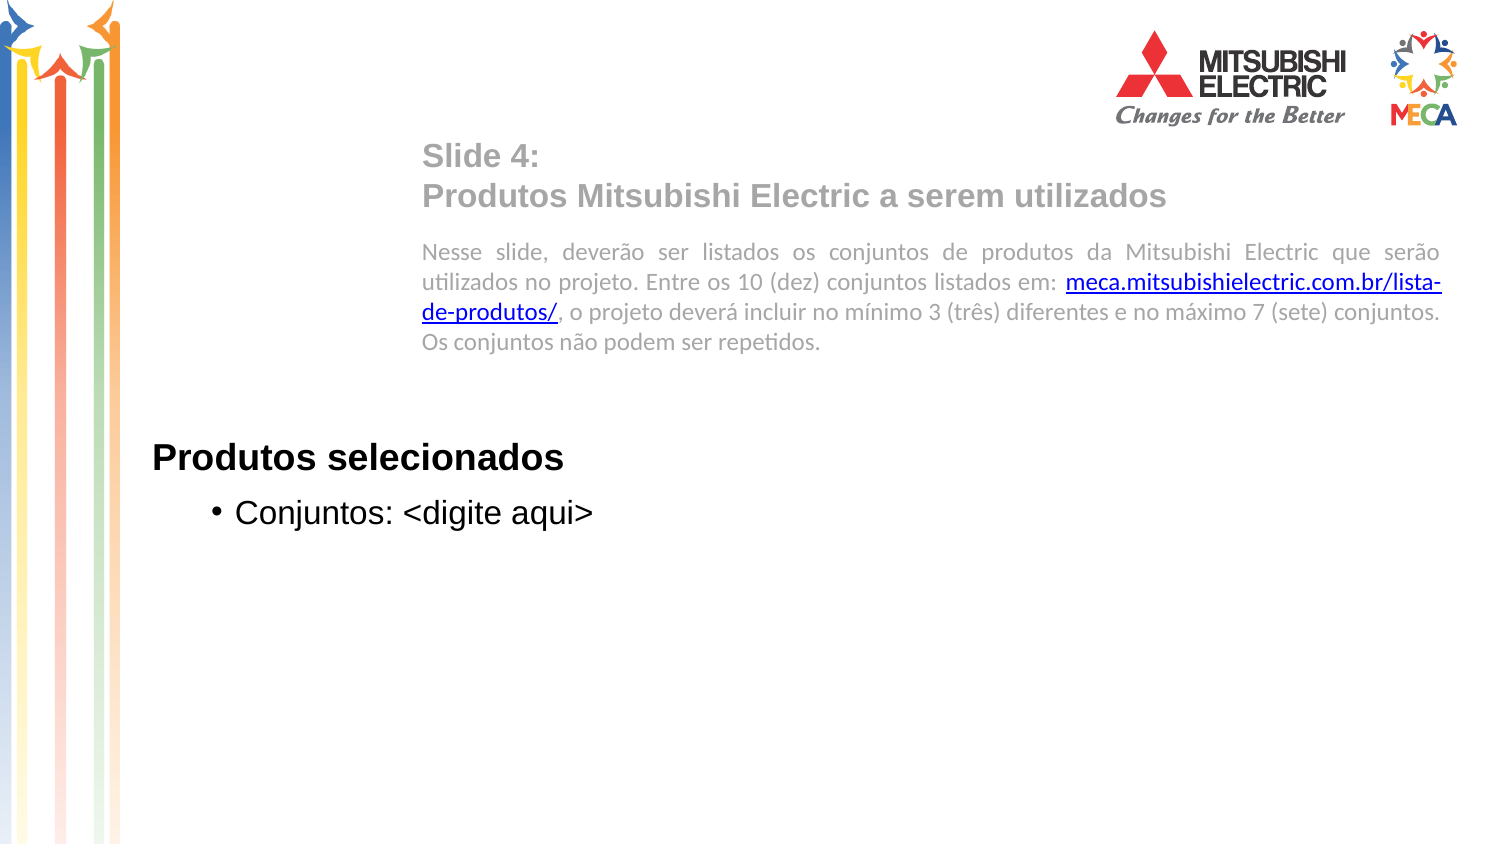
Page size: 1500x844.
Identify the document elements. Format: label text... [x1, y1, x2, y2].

text_box Slide 4: Produtos Mitsubishi Electric a serem utilizados [407, 126, 1458, 199]
subtitle Nesse slide, deverão ser listados os conjuntos de produtos da Mitsubishi Electric que serão utilizados no projeto. Entre os 10 (dez) conjuntos listados em: meca.mitsubishielectric.com.br/lista-de-produtos/, o projeto deverá incluir no mínimo 3 (três) diferentes e no máximo 7 (sete) conjuntos. Os conjuntos não podem ser repetidos. [407, 228, 1458, 383]
text_box Conjuntos: <digite aqui> [196, 484, 893, 557]
picture [0, 0, 120, 844]
text_box Produtos selecionados [137, 425, 1471, 498]
